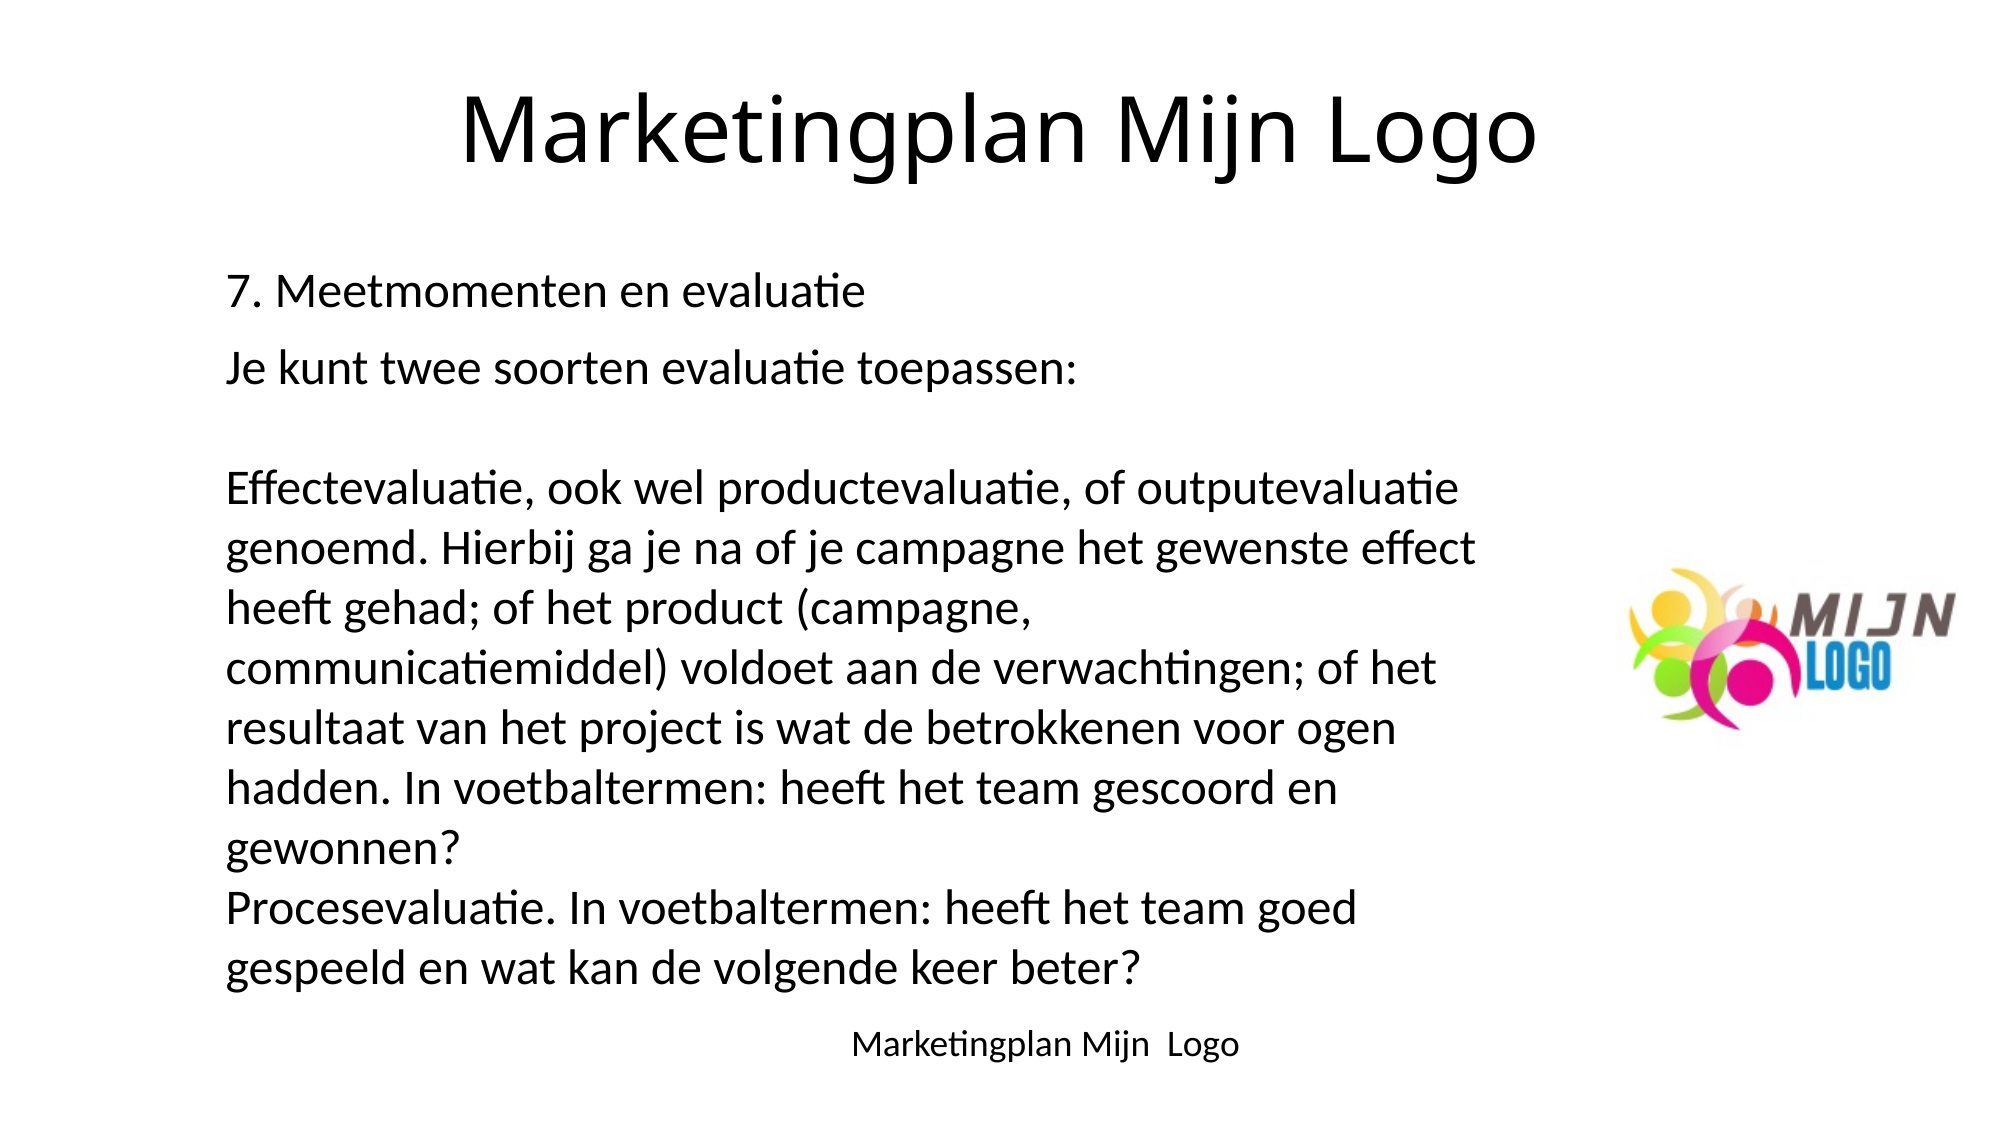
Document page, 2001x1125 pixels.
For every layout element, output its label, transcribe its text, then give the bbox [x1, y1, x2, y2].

text_box 7. Meetmomenten en evaluatie [210, 249, 1487, 325]
text_box Marketingplan Mijn Logo [604, 1011, 1487, 1072]
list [1615, 496, 1959, 778]
text_box Je kunt twee soorten evaluatie toepassen: Effectevaluatie, ook wel productevaluatie, of outputevaluatie genoemd. Hierbij ga je na of je campagne het gewenste effect heeft gehad; of het product (campagne, communicatiemiddel) voldoet aan de verwachtingen; of het resultaat van het project is wat de betrokkenen voor ogen hadden. In voetbaltermen: heeft het team gescoord en gewonnen? Procesevaluatie. In voetbaltermen: heeft het team goed gespeeld en wat kan de volgende keer beter? [210, 327, 1500, 1003]
title Marketingplan Mijn Logo [137, 59, 1863, 316]
